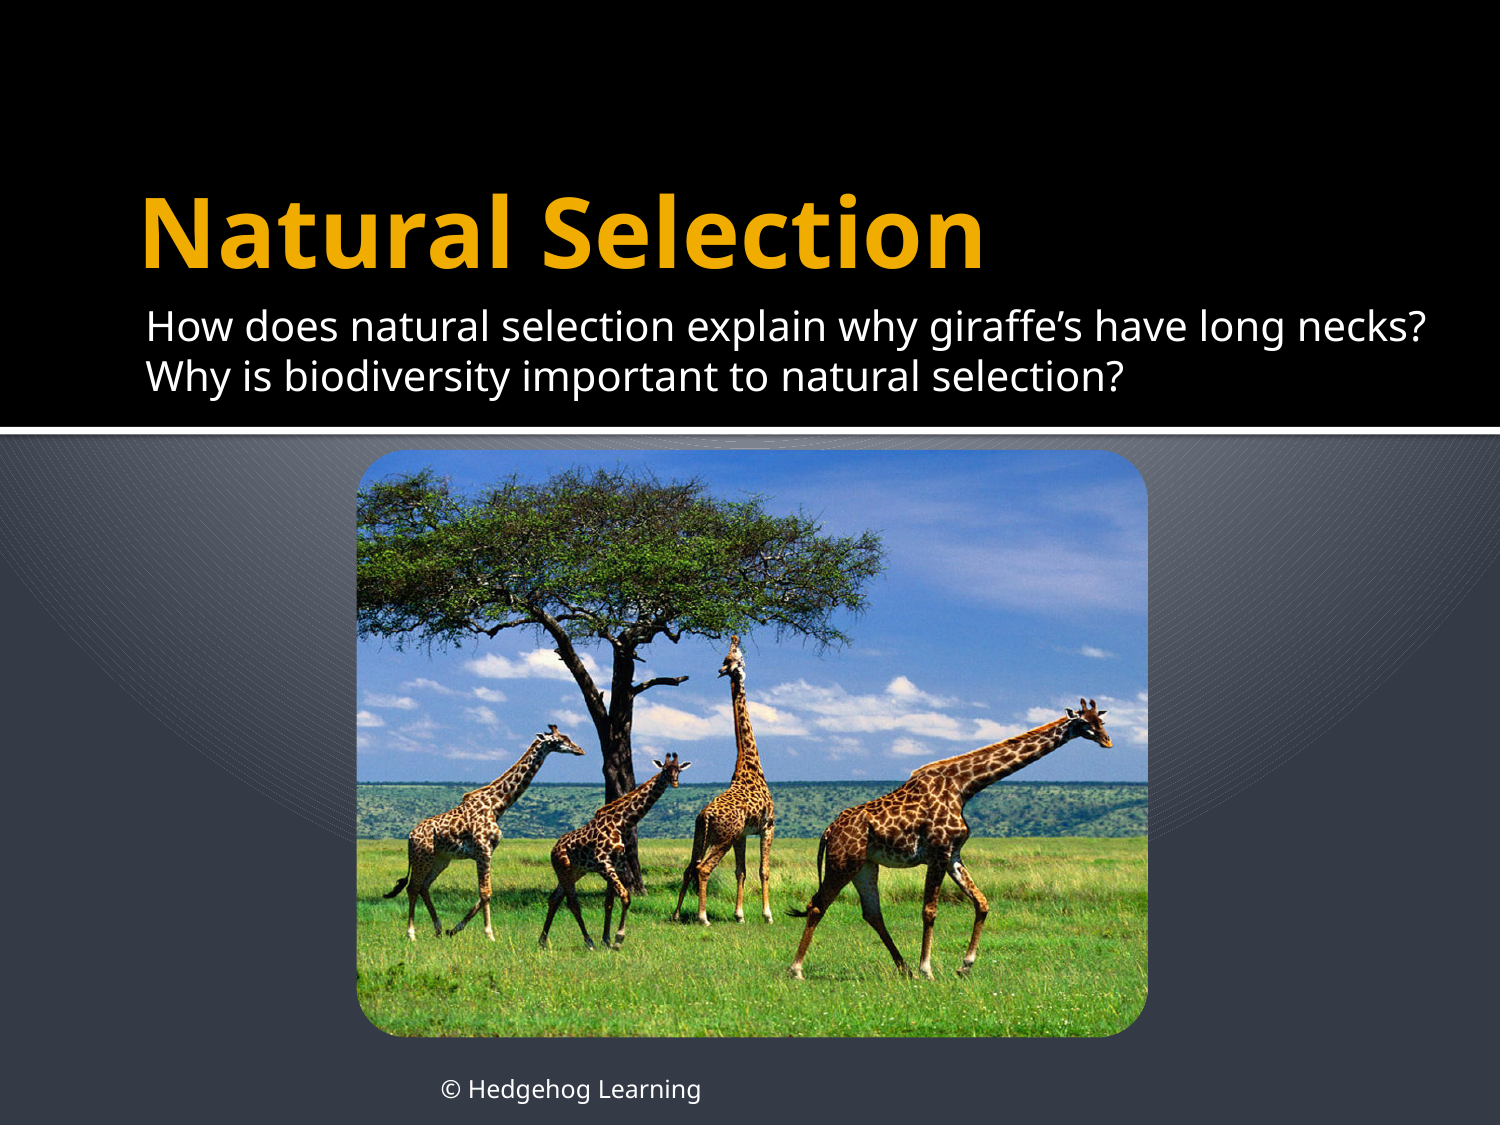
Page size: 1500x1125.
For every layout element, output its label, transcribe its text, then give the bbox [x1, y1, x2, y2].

list How does natural selection explain why giraffe’s have long necks? Why is biodiversity important to natural selection? [121, 299, 1438, 413]
title Natural Selection [123, 19, 1438, 288]
footer © Hedgehog Learning [433, 1062, 1337, 1108]
picture [356, 449, 1148, 1038]
